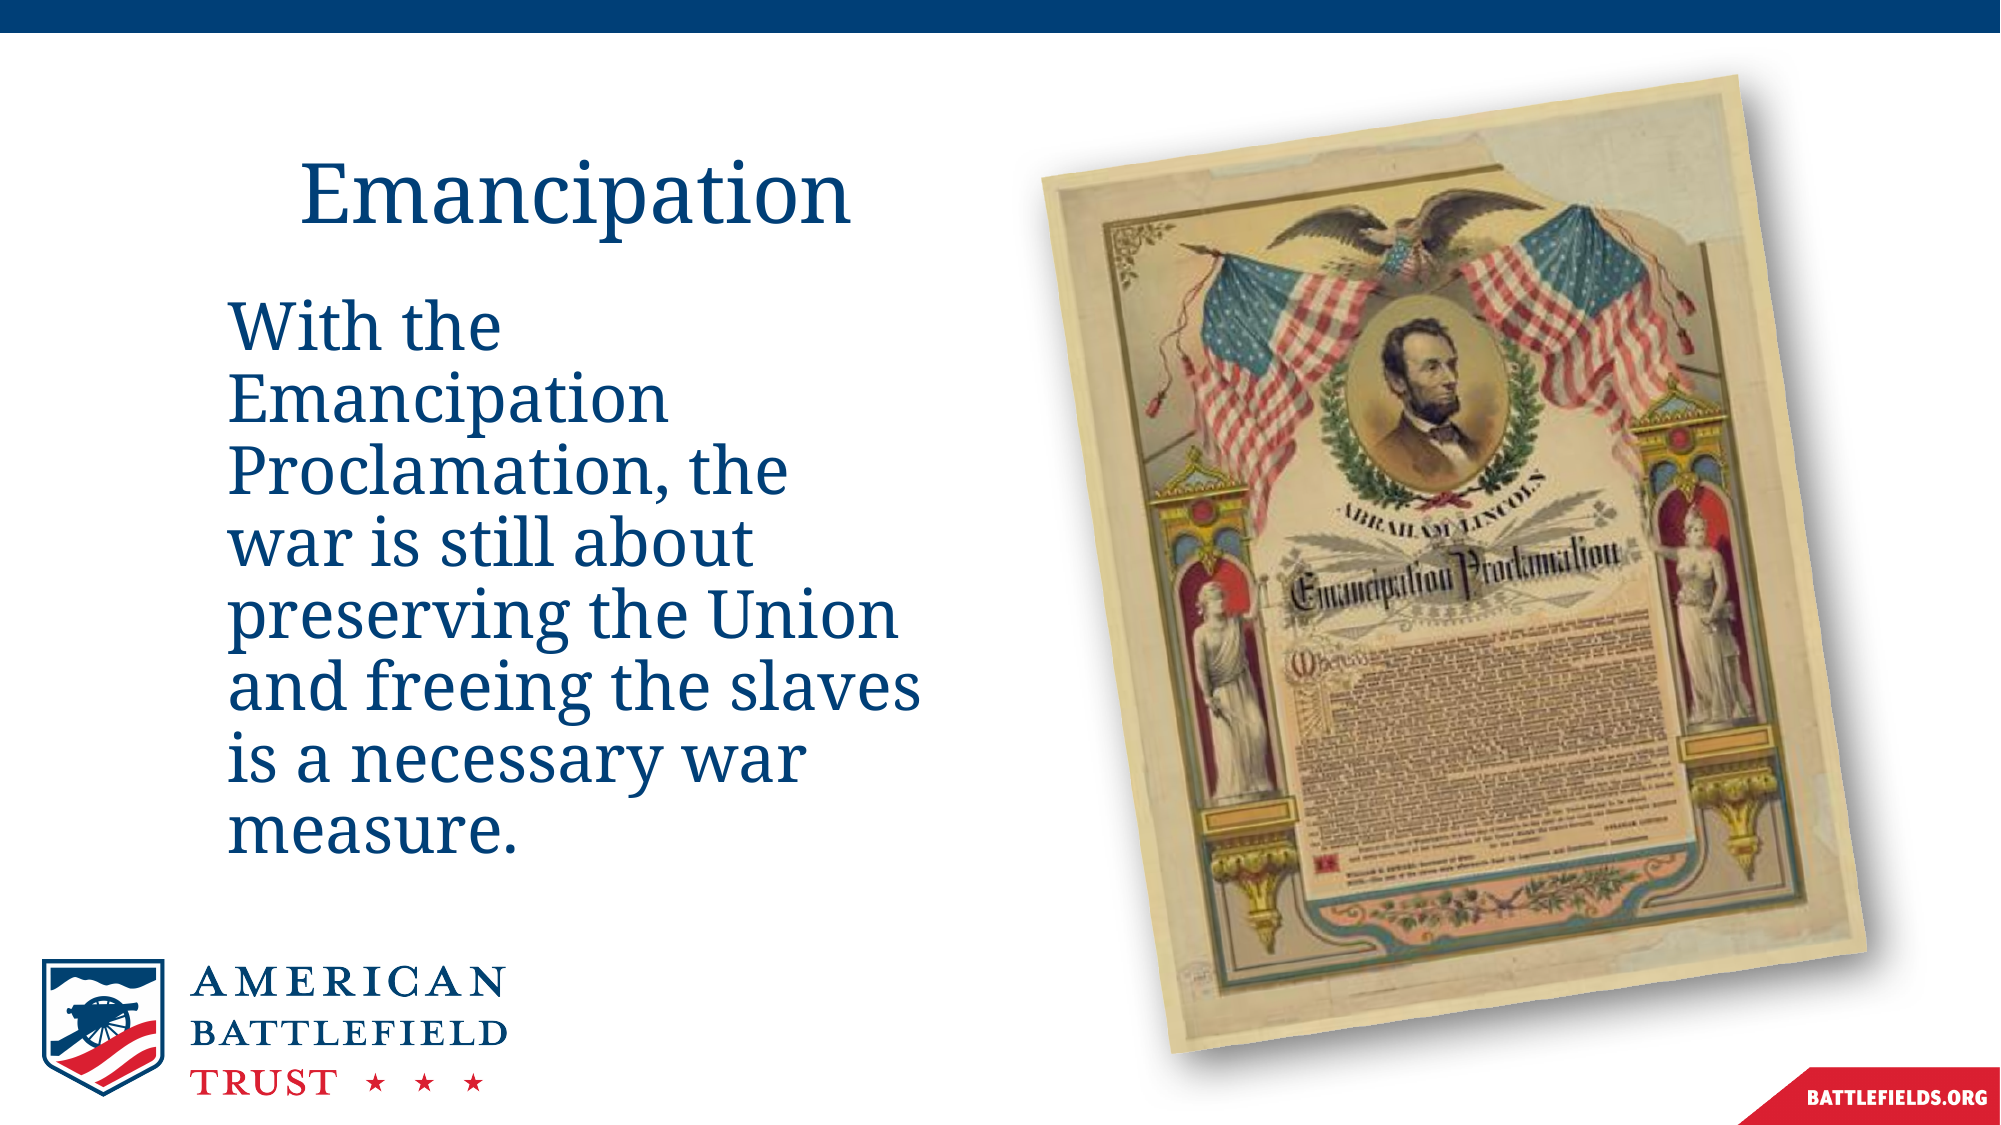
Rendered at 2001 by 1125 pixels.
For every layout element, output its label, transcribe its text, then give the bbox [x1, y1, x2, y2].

picture [1042, 75, 1867, 1053]
title Emancipation [153, 125, 1000, 267]
picture [42, 959, 508, 1097]
text_box With the Emancipation Proclamation, the war is still about preserving the Union and freeing the slaves is a necessary war measure. [212, 285, 942, 773]
picture [1737, 1067, 2000, 1125]
